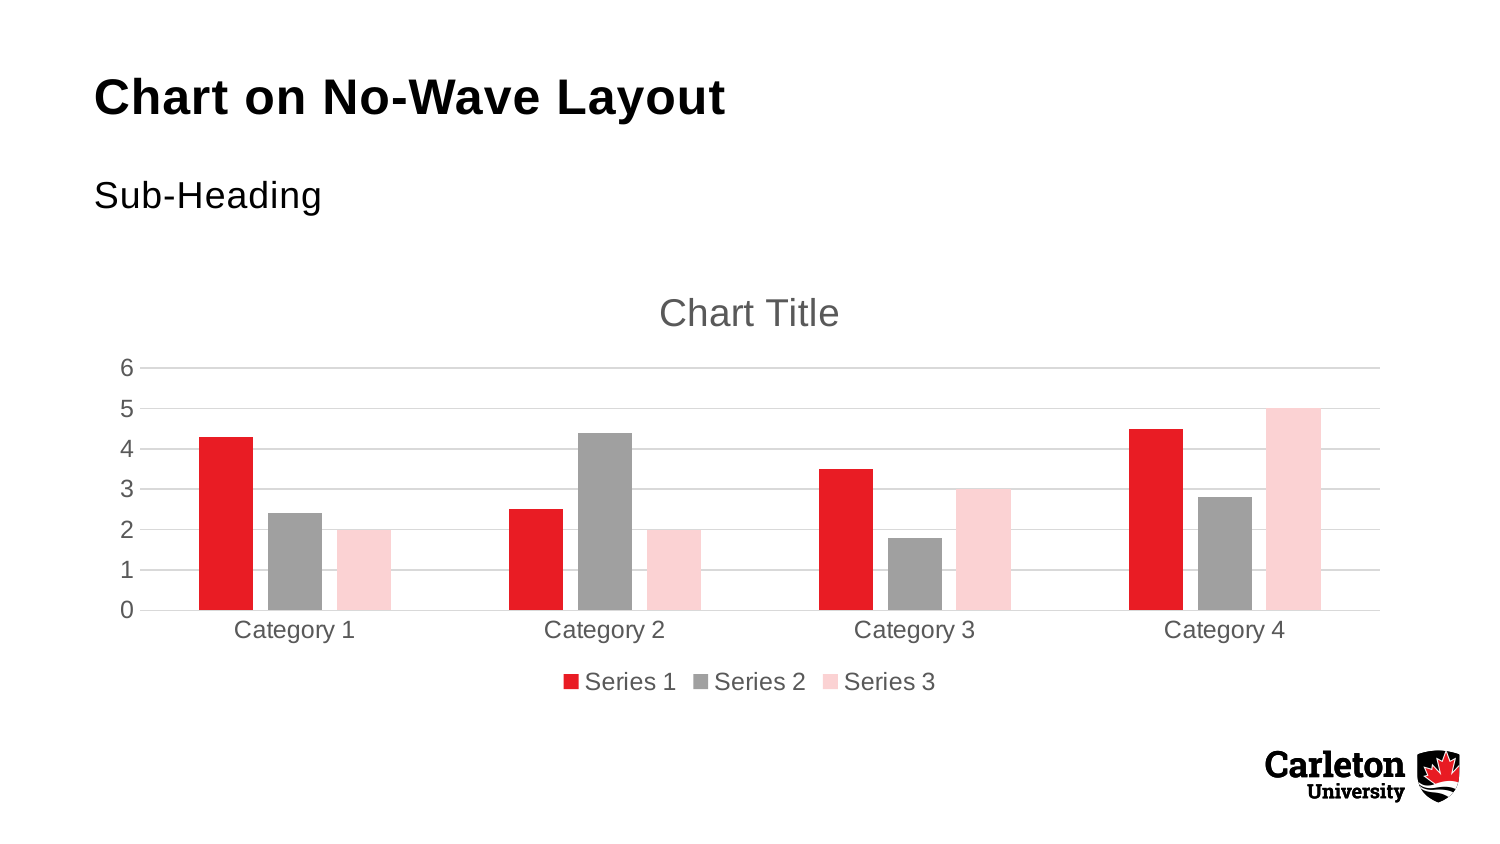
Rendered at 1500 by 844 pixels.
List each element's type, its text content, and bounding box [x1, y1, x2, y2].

title Chart on No-Wave Layout [93, 70, 1406, 176]
chart [93, 262, 1407, 701]
list Sub-Heading [93, 176, 1406, 247]
